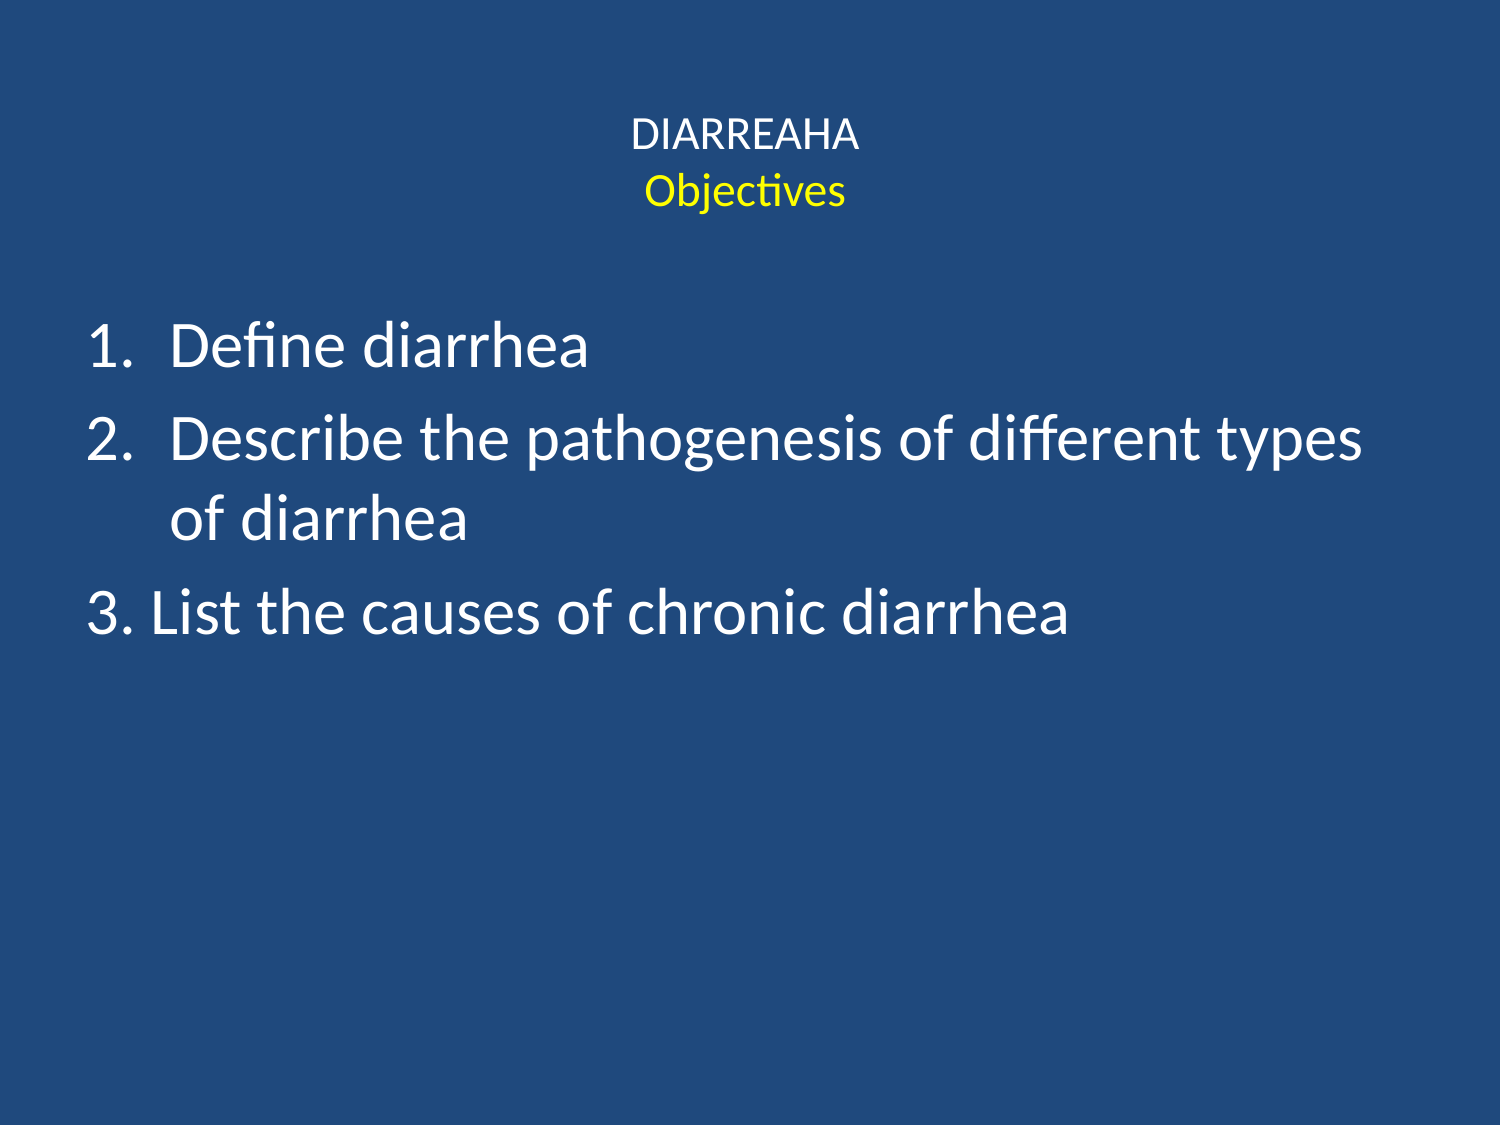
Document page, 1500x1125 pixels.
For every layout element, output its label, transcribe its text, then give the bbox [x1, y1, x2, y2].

title DIARREAHA Objectives [70, 93, 1421, 282]
list Define diarrhea Describe the pathogenesis of different types of diarrhea 3. List the causes of chronic diarrhea [70, 292, 1421, 1036]
